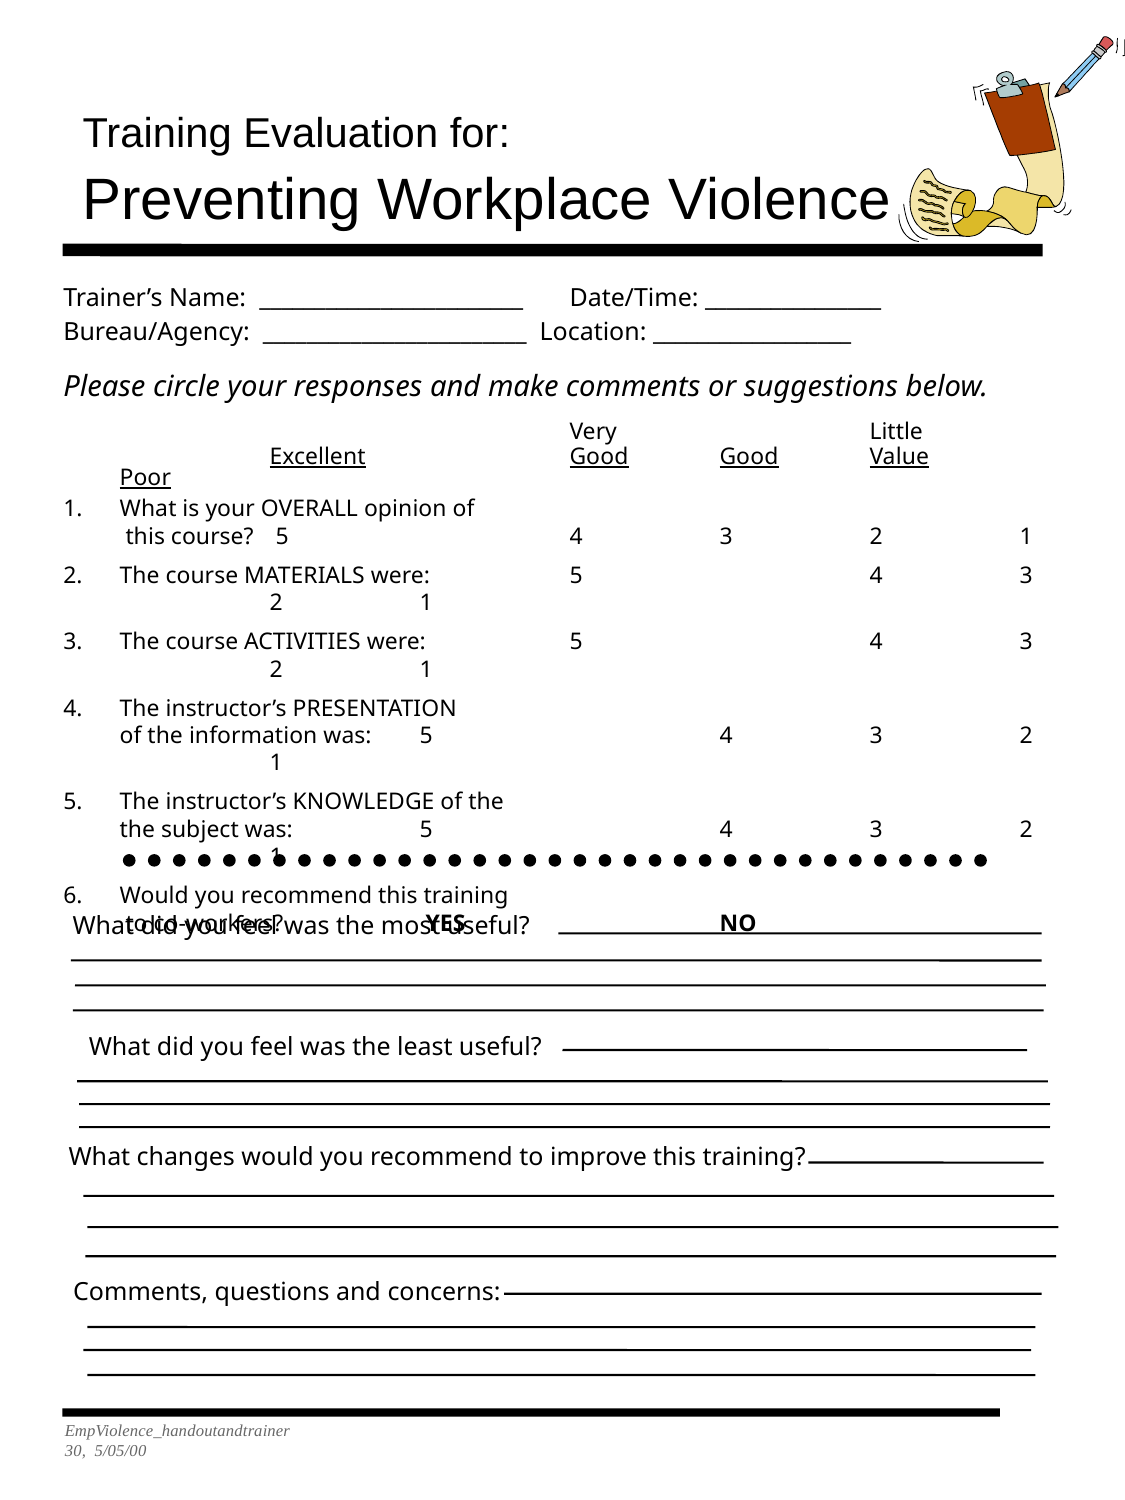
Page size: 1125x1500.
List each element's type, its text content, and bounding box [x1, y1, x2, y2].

text_box What did you feel was the most useful? [57, 901, 546, 947]
text_box Trainer’s Name: ________________________ Date/Time: ________________ Bureau/Agency: ________________________ Location: __________________ Please circle your responses and make comments or suggestions below. Very Little Excellent Good Good Value Poor 1. What is your OVERALL opinion of this course? 5 4 3 2 1 2. The course MATERIALS were: 5 4 3 2 1 3. The course ACTIVITIES were: 5 4 3 2 1 4. The instructor’s PRESENTATION of the information was: 5 4 3 2 1 5. The instructor’s KNOWLEDGE of the the subject was: 5 4 3 2 1 6. Would you recommend this training to co-workers? YES NO [48, 273, 1066, 876]
text_box What changes would you recommend to improve this training? [53, 1133, 822, 1178]
text_box What did you feel was the least useful? [74, 1022, 558, 1068]
text_box Training Evaluation for: Preventing Workplace Violence [67, 48, 893, 239]
text_box Comments, questions and concerns: [58, 1267, 517, 1313]
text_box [898, 35, 1125, 243]
